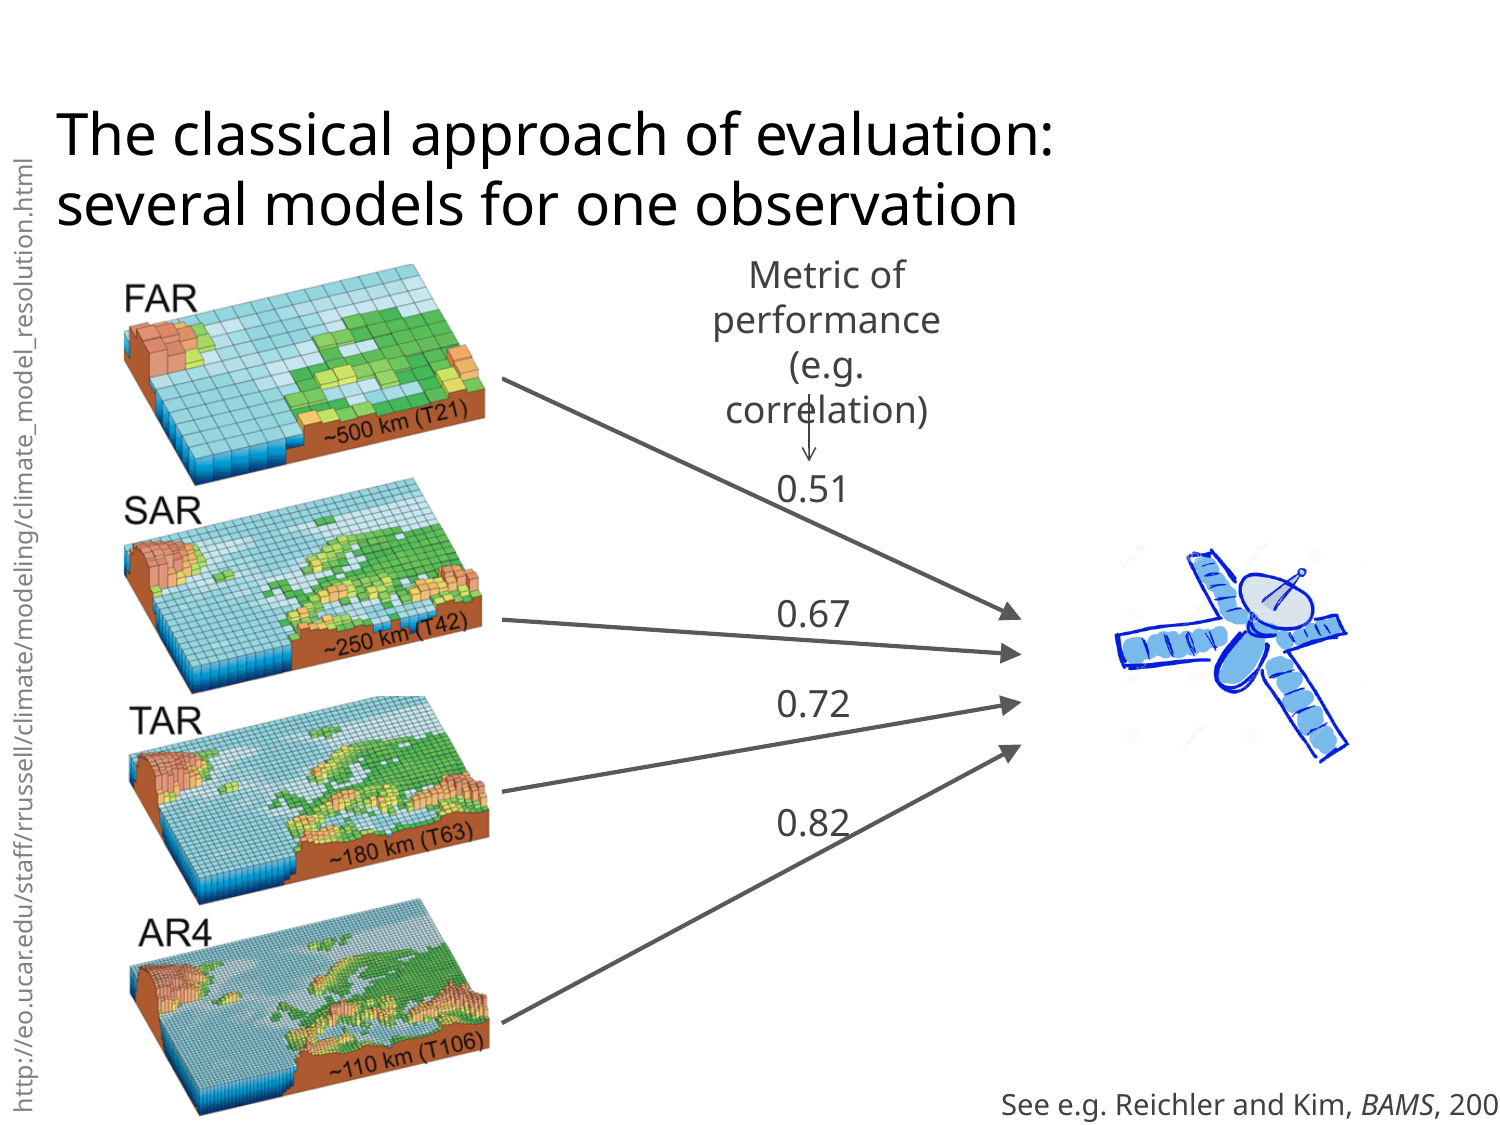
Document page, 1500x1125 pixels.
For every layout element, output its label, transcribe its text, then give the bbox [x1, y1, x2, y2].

text_box Metric of performance (e.g. correlation) [677, 243, 977, 376]
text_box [507, 619, 1022, 655]
picture [1104, 521, 1365, 770]
text_box http://eo.ucar.edu/staff/rrussell/climate/modeling/climate_model_resolution.html [0, 32, 45, 1125]
text_box The classical approach of evaluation: several models for one observation [41, 89, 1081, 245]
picture [111, 263, 503, 1118]
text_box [501, 744, 1022, 1024]
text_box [501, 701, 1022, 743]
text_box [507, 378, 1022, 619]
text_box See e.g. Reichler and Kim, BAMS, 2008 [986, 1078, 1500, 1125]
text_box 0.72 [761, 672, 892, 700]
